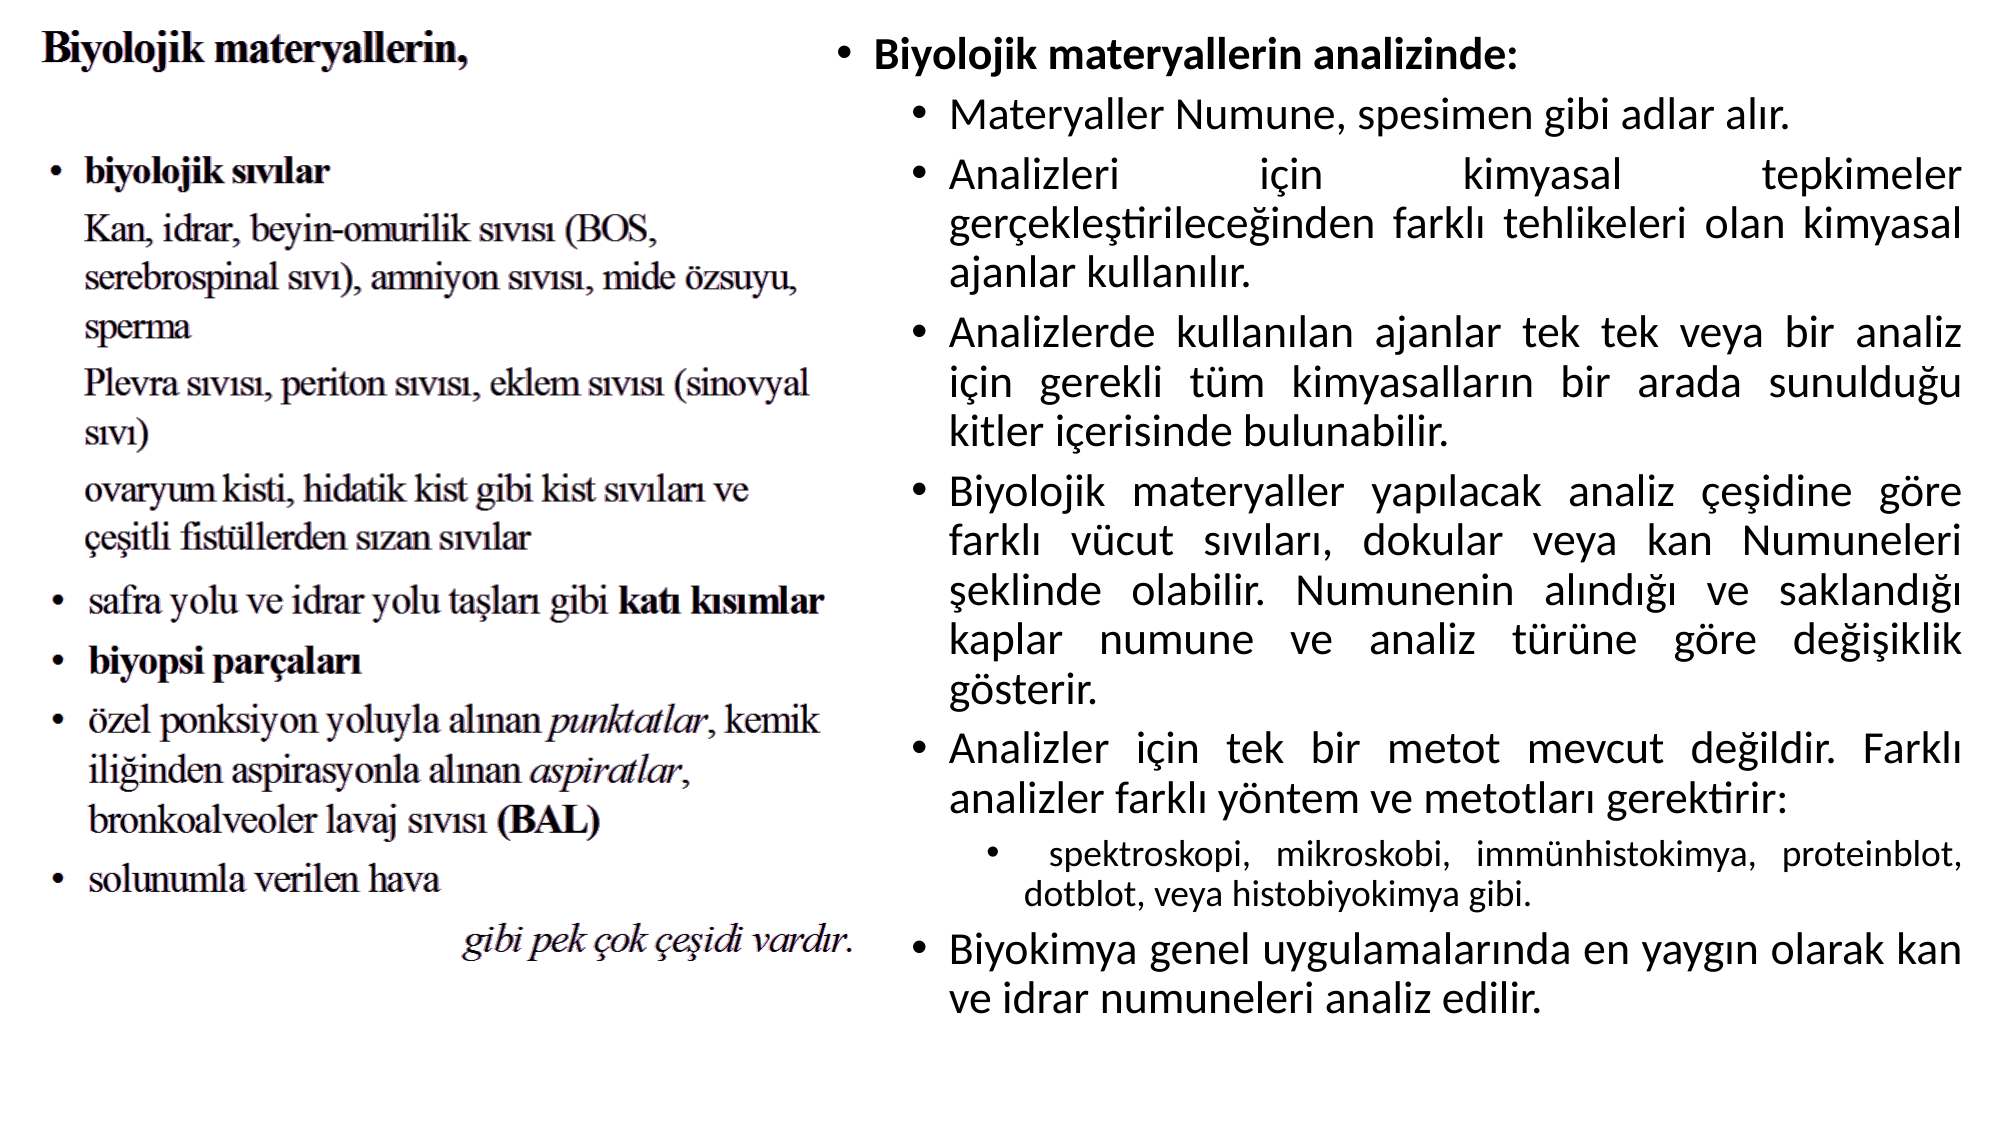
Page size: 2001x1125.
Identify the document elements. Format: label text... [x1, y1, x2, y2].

picture [0, 0, 872, 992]
list Biyolojik materyallerin analizinde: Materyaller Numune, spesimen gibi adlar alır. Analizleri için kimyasal tepkimeler gerçekleştirileceğinden farklı tehlikeleri olan kimyasal ajanlar kullanılır. Analizlerde kullanılan ajanlar tek tek veya bir analiz için gerekli tüm kimyasalların bir arada sunulduğu kitler içerisinde bulunabilir. Biyolojik materyaller yapılacak analiz çeşidine göre farklı vücut sıvıları, dokular veya kan Numuneleri şeklinde olabilir. Numunenin alındığı ve saklandığı kaplar numune ve analiz türüne göre değişiklik gösterir. Analizler için tek bir metot mevcut değildir. Farklı analizler farklı yöntem ve metotları gerektirir: spektroskopi, mikroskobi, immünhistokimya, proteinblot, dotblot, veya histobiyokimya gibi. Biyokimya genel uygulamalarında en yaygın olarak kan ve idrar numuneleri analiz edilir. [821, 22, 1979, 1043]
